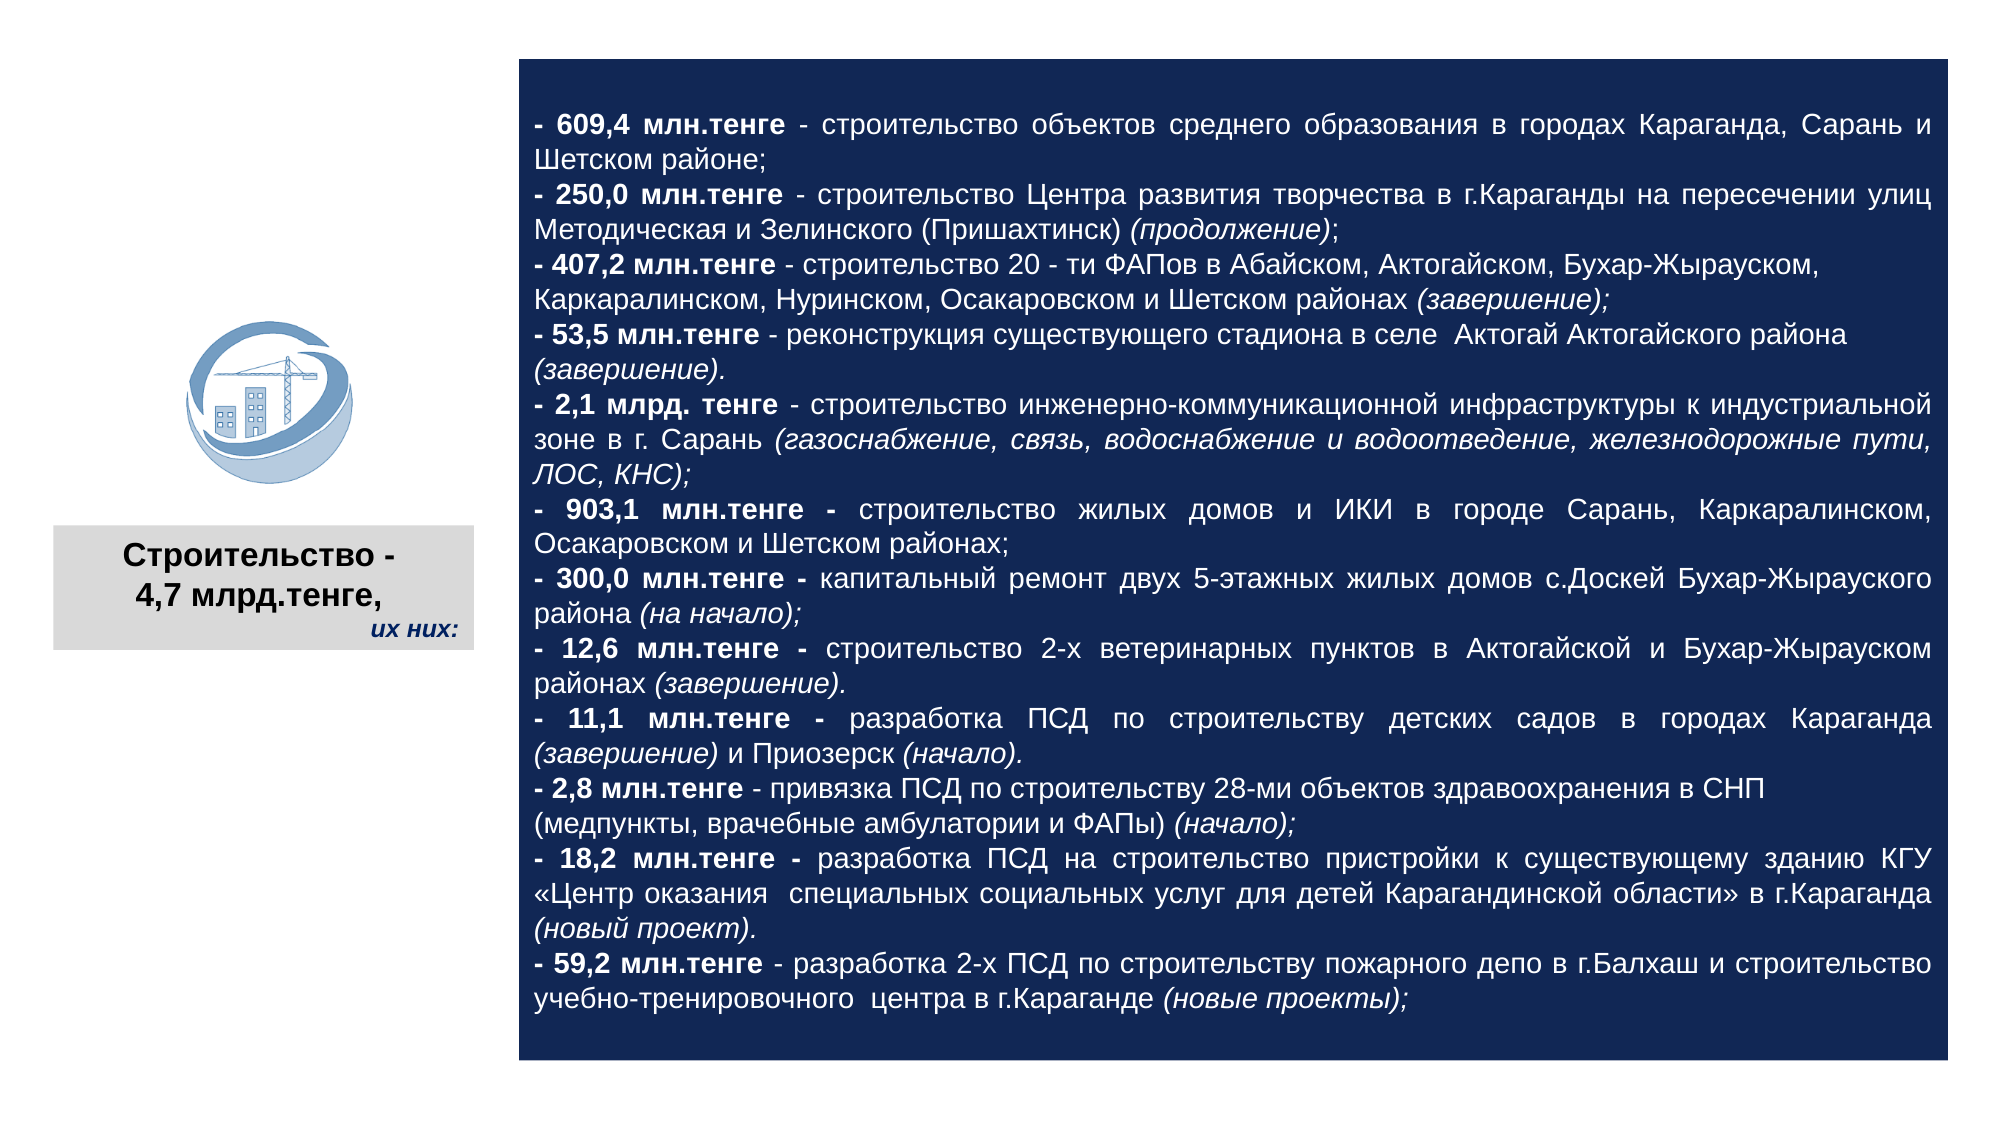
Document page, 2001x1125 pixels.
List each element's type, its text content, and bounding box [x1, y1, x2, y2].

text_box - 609,4 млн.тенге - строительство объектов среднего образования в городах Караганда, Сарань и Шетском районе; - 250,0 млн.тенге - строительство Центра развития творчества в г.Караганды на пересечении улиц Методическая и Зелинского (Пришахтинск) (продолжение); - 407,2 млн.тенге - строительство 20 - ти ФАПов в Абайском, Актогайском, Бухар-Жырауском, Каркаралинском, Нуринском, Осакаровском и Шетском районах (завершение); - 53,5 млн.тенге - реконструкция существующего стадиона в селе Актогай Актогайского района (завершение). - 2,1 млрд. тенге - строительство инженерно-коммуникационной инфраструктуры к индустриальной зоне в г. Сарань (газоснабжение, связь, водоснабжение и водоотведение, железнодорожные пути, ЛОС, КНС); - 903,1 млн.тенге - строительство жилых домов и ИКИ в городе Сарань, Каркаралинском, Осакаровском и Шетском районах; - 300,0 млн.тенге - капитальный ремонт двух 5-этажных жилых домов с.Доскей Бухар-Жырауского района (на начало); - 12,6 млн.тенге - строительство 2-х ветеринарных пунктов в Актогайской и Бухар-Жырауском районах (завершение). - 11,1 млн.тенге - разработка ПСД по строительству детских садов в городах Караганда (завершение) и Приозерск (начало). - 2,8 млн.тенге - привязка ПСД по строительству 28-ми объектов здравоохранения в СНП (медпункты, врачебные амбулатории и ФАПы) (начало); - 18,2 млн.тенге - разработка ПСД на строительство пристройки к существующему зданию КГУ «Центр оказания специальных социальных услуг для детей Карагандинской области» в г.Караганда (новый проект). - 59,2 млн.тенге - разработка 2-х ПСД по строительству пожарного депо в г.Балхаш и строительство учебно-тренировочного центра в г.Караганде (новые проекты); [519, 59, 1948, 1061]
picture [184, 319, 354, 487]
text_box Строительство - 4,7 млрд.тенге, их них: [53, 525, 474, 650]
